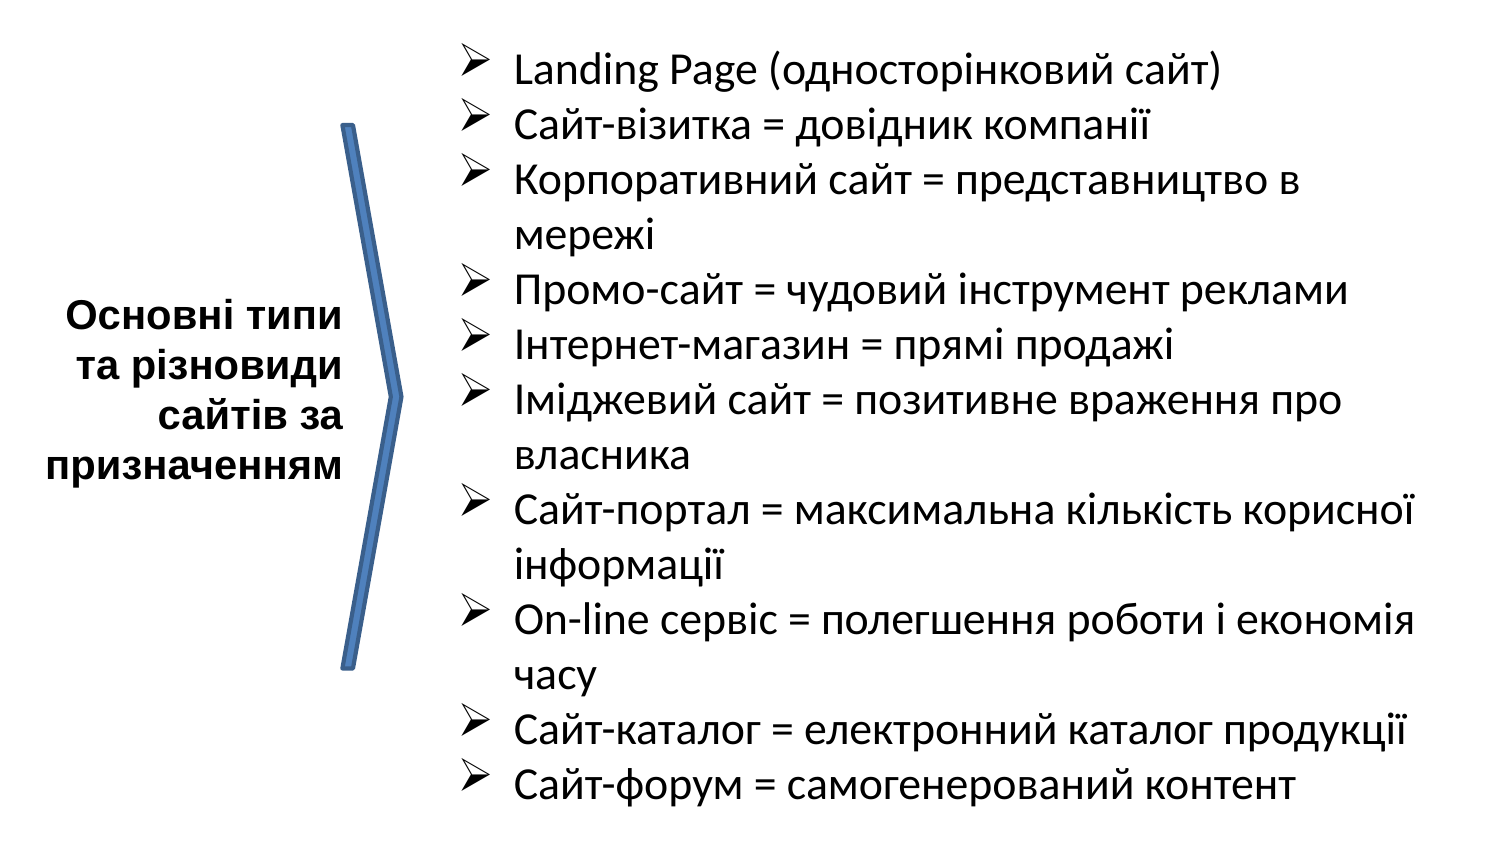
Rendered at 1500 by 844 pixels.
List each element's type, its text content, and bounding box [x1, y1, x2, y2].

text_box [340, 122, 404, 671]
text_box Основні типи та різновиди сайтів за призначенням [27, 280, 358, 495]
text_box Landing Page (односторінковий сайт) Сайт-візитка = довідник компанії Корпоративний сайт = представництво в мережі Промо-сайт = чудовий інструмент реклами Інтернет-магазин = прямі продажі Іміджевий сайт = позитивне враження про власника Сайт-портал = максимальна кількість корисної інформації On-line сервіс = полегшення роботи і економія часу Сайт-каталог = електронний каталог продукції Сайт-форум = самогенерований контент [442, 31, 1459, 816]
